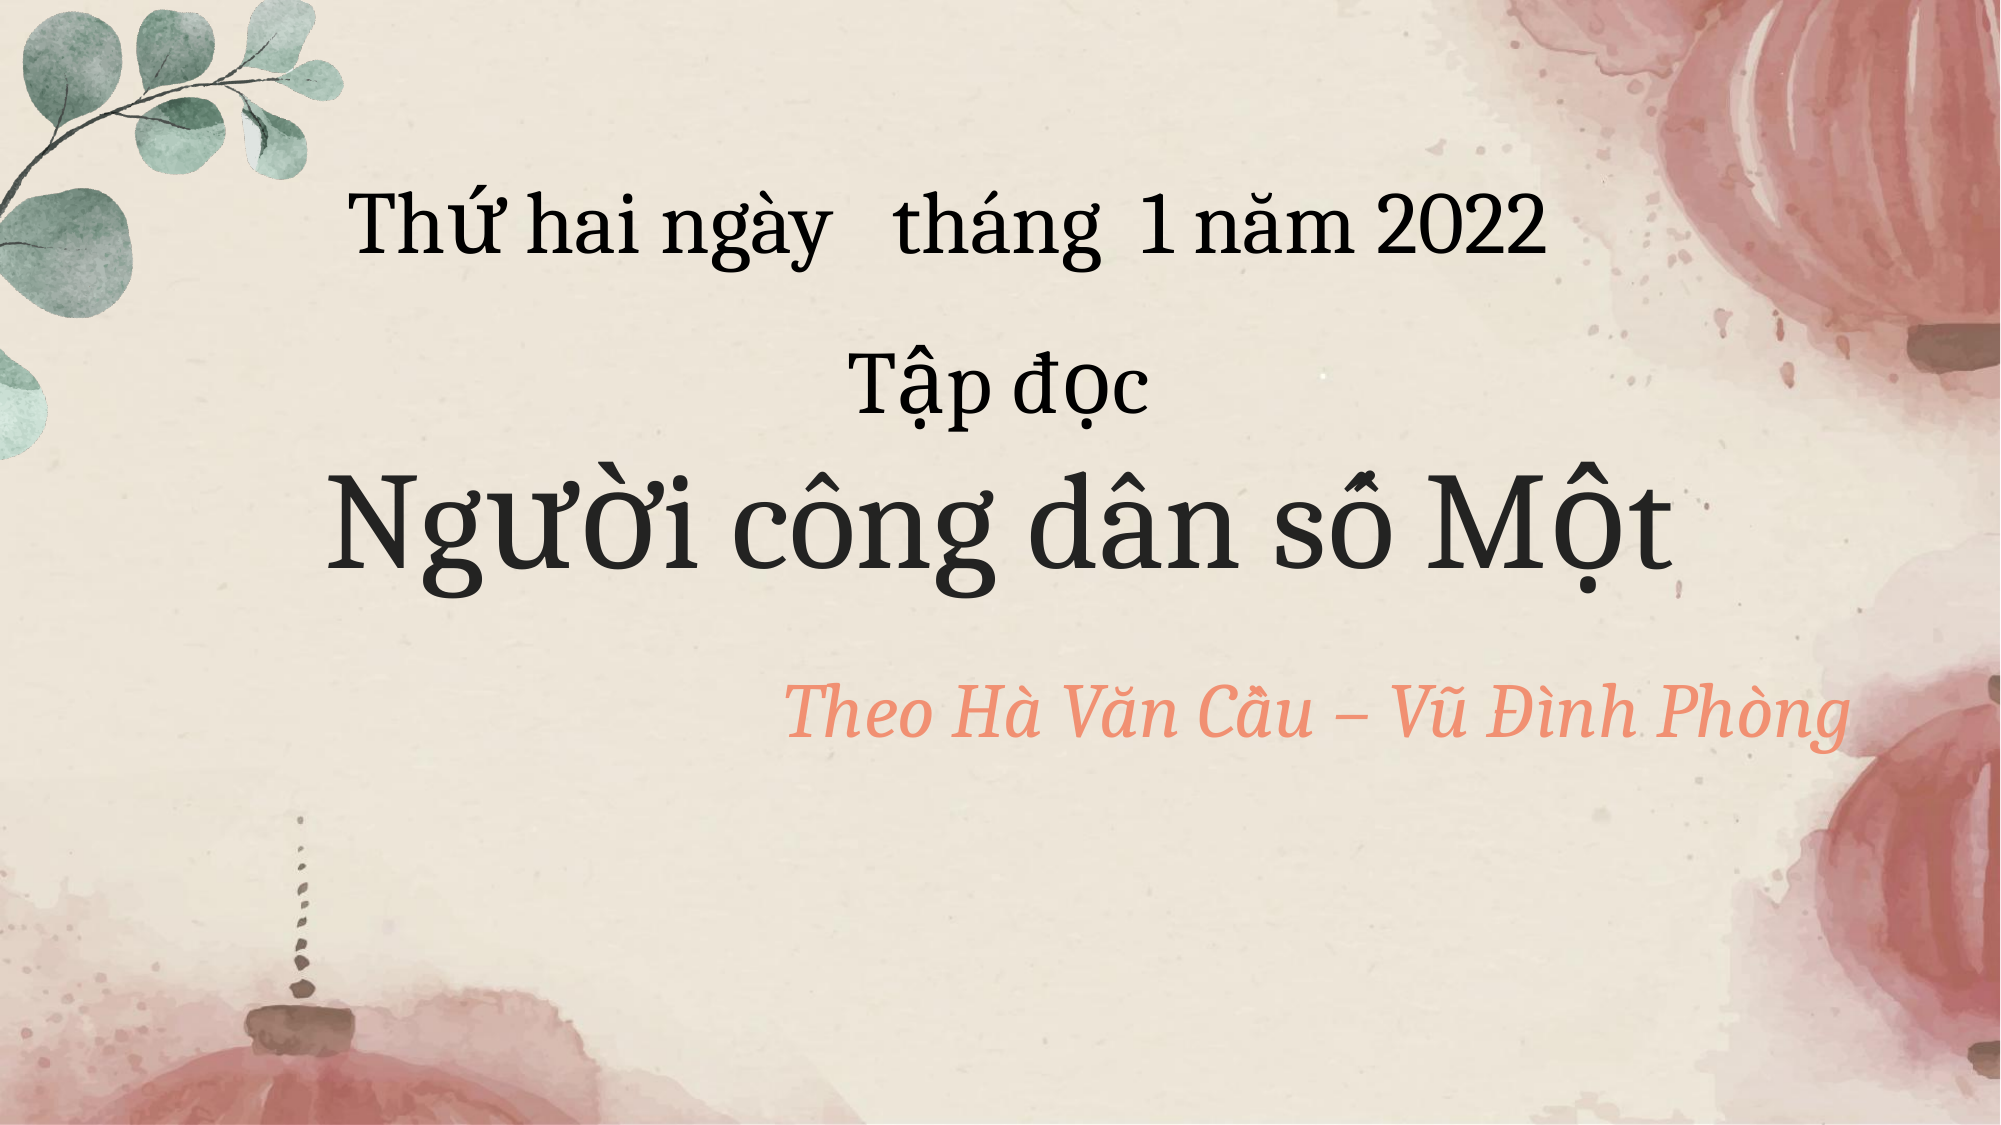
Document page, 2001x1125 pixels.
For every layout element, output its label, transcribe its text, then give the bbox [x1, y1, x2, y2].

text_box Thứ hai ngày tháng 1 năm 2022 Tập đọc [332, 103, 1666, 439]
title Người công dân số Một [277, 338, 1720, 688]
subtitle Theo Hà Văn Cầu – Vũ Đình Phòng [637, 651, 2000, 761]
picture [0, 0, 2001, 1125]
